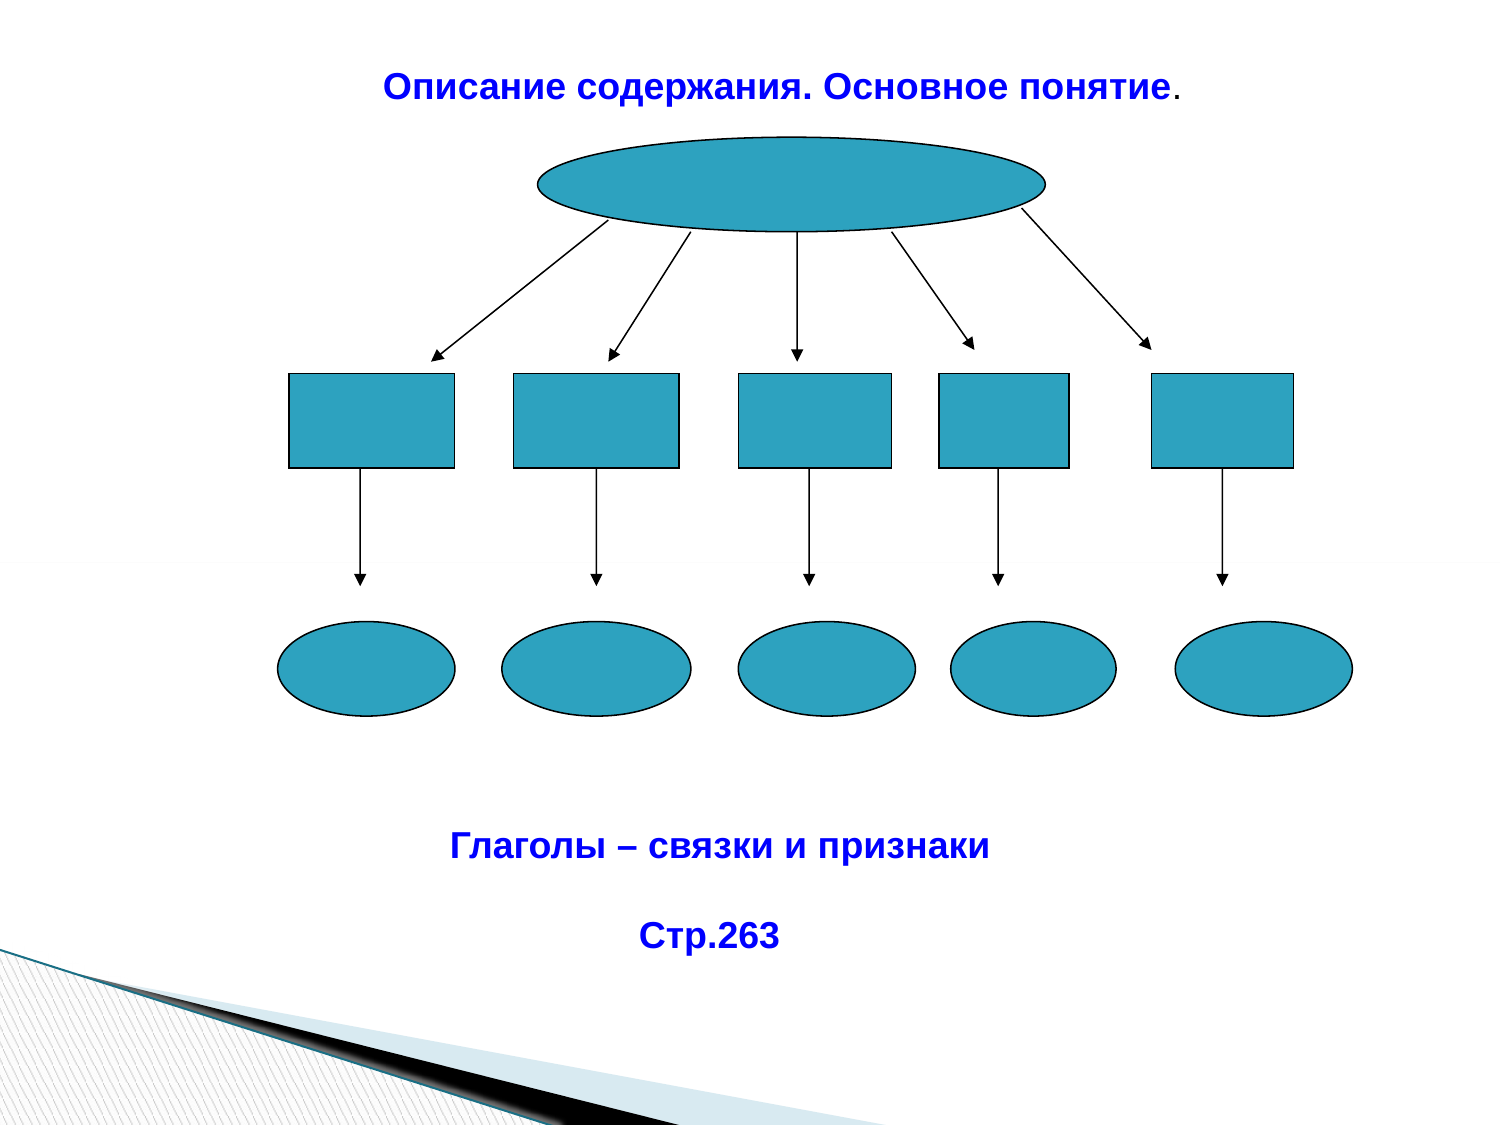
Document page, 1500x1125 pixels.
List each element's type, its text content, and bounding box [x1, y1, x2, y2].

text_box Глаголы – связки и признаки Стр.263 [372, 813, 1093, 964]
text_box [1151, 373, 1294, 468]
text_box [738, 621, 916, 717]
text_box [1021, 207, 1152, 350]
text_box [992, 467, 1005, 587]
text_box [513, 373, 680, 468]
text_box [891, 231, 975, 350]
text_box [950, 621, 1117, 717]
text_box [1216, 467, 1229, 587]
text_box [430, 219, 609, 362]
text_box [277, 621, 455, 717]
text_box [608, 231, 691, 362]
text_box [289, 373, 455, 468]
text_box [938, 373, 1069, 468]
text_box [790, 231, 804, 362]
text_box Описание содержания. Основное понятие. [242, 54, 1211, 115]
text_box [802, 467, 816, 587]
text_box [537, 137, 1046, 232]
text_box [353, 467, 367, 587]
text_box [738, 373, 892, 468]
text_box [501, 621, 691, 717]
text_box [590, 467, 603, 587]
text_box [1175, 621, 1353, 717]
